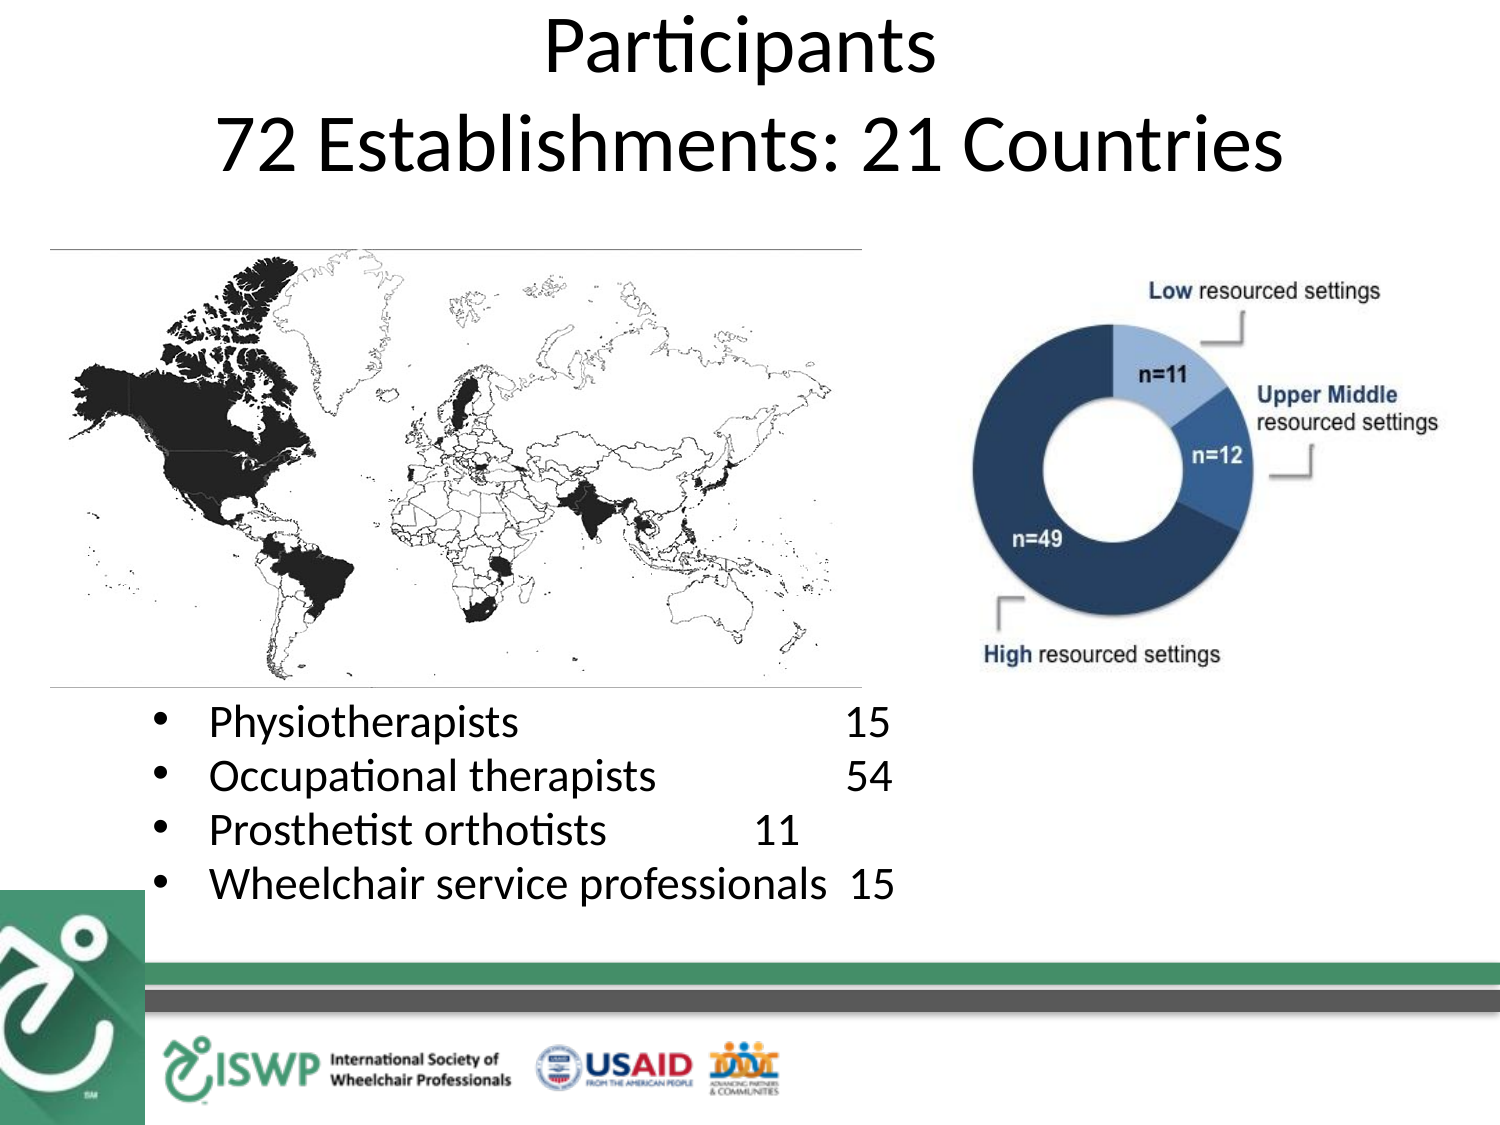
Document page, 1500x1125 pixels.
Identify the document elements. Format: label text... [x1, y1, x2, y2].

text_box [81, 887, 1432, 1075]
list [49, 249, 862, 688]
text_box Physiotherapists 15 Occupational therapists 54 Prosthetist orthotists 11 Wheelchair service professionals 15 [137, 694, 977, 996]
picture [0, 890, 145, 1125]
picture [949, 262, 1455, 719]
picture [158, 1075, 806, 1107]
title Participants 72 Establishments: 21 Countries [75, 45, 1425, 233]
